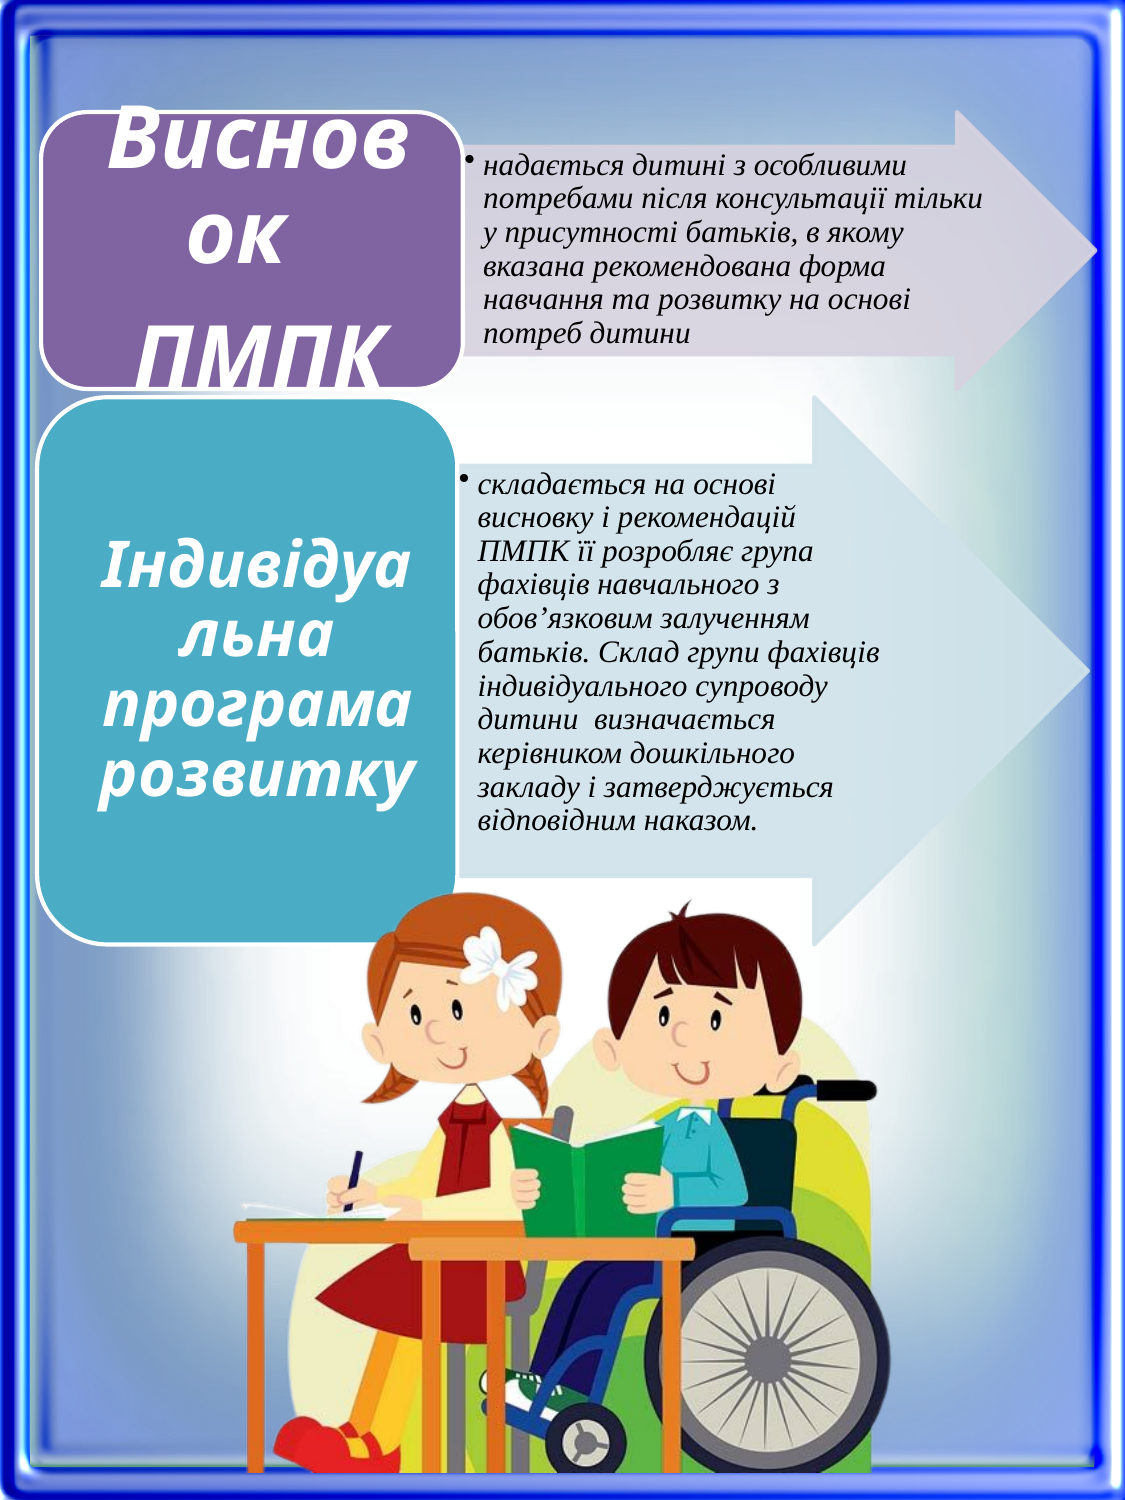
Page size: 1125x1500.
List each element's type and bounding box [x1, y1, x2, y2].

text_box [36, 396, 1089, 945]
picture [0, 0, 1125, 1500]
text_box [40, 111, 1096, 390]
